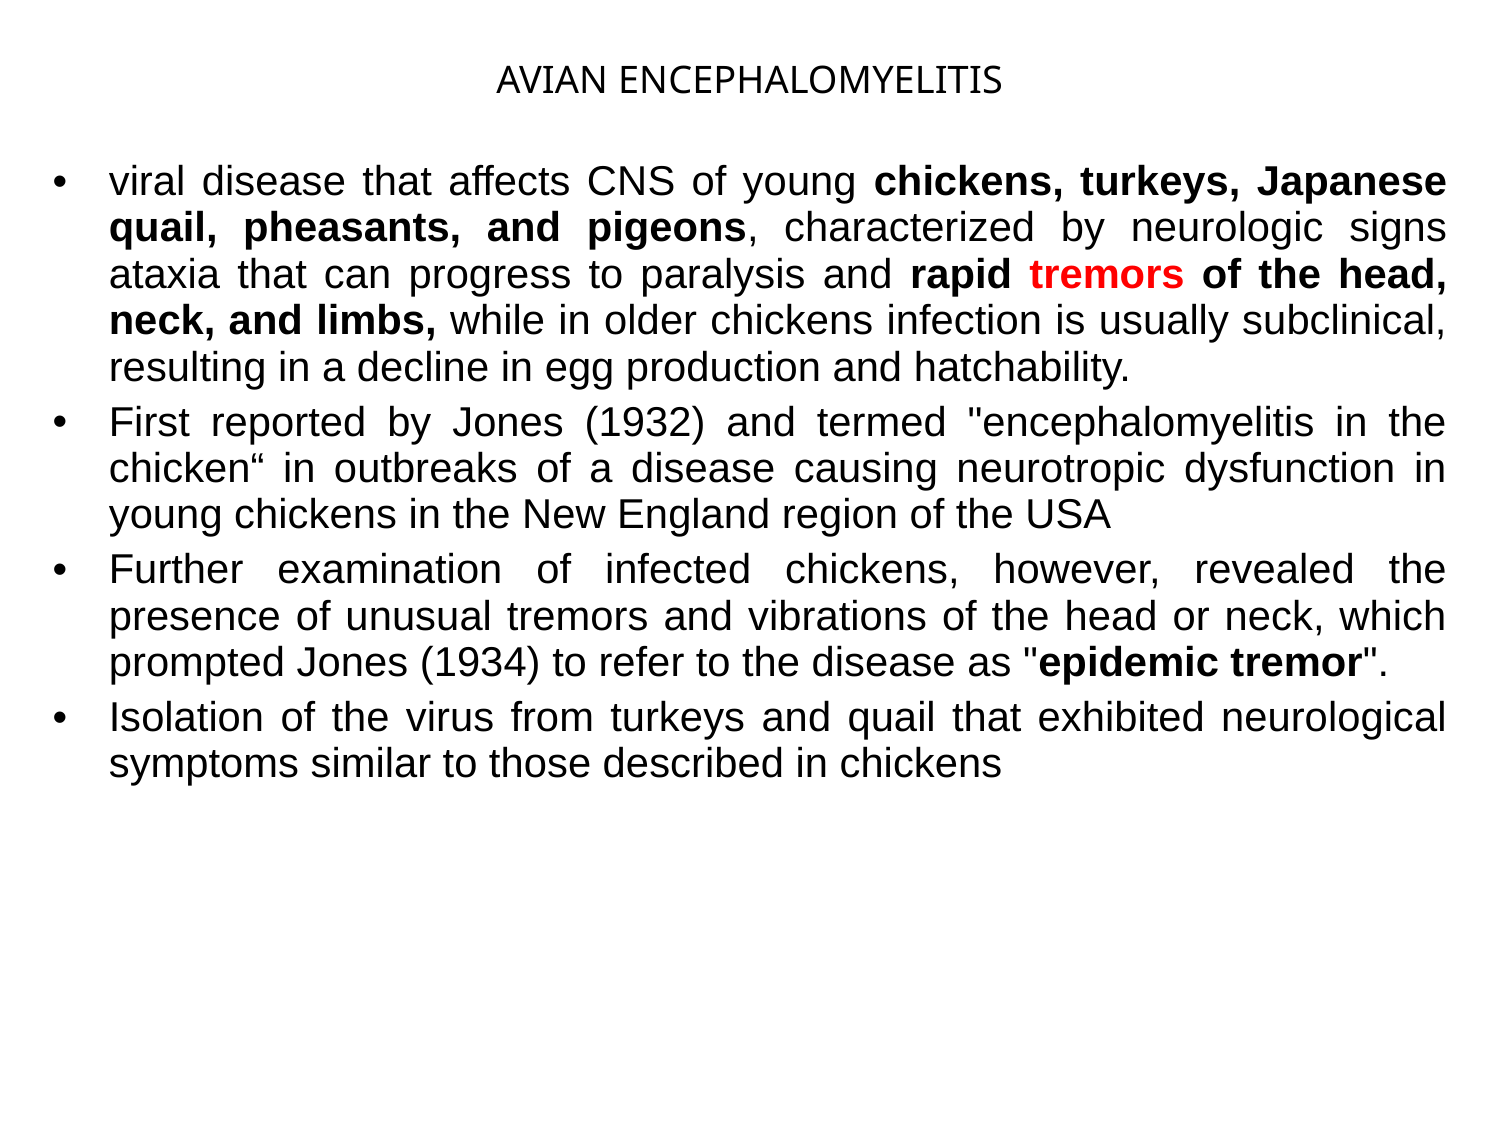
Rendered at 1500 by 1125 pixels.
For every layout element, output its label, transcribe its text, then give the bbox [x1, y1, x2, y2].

title AVIAN ENCEPHALOMYELITIS [75, 45, 1425, 113]
list viral disease that affects CNS of young chickens, turkeys, Japanese quail, pheasants, and pigeons, characterized by neurologic signs ataxia that can progress to paralysis and rapid tremors of the head, neck, and limbs, while in older chickens infection is usually subclinical, resulting in a decline in egg production and hatchability. First reported by Jones (1932) and termed "encephalomyelitis in the chicken“ in outbreaks of a disease causing neurotropic dysfunction in young chickens in the New England region of the USA Further examination of infected chickens, however, revealed the presence of unusual tremors and vibrations of the head or neck, which prompted Jones (1934) to refer to the disease as "epidemic tremor". Isolation of the virus from turkeys and quail that exhibited neurological symptoms similar to those described in chickens [37, 149, 1463, 1000]
